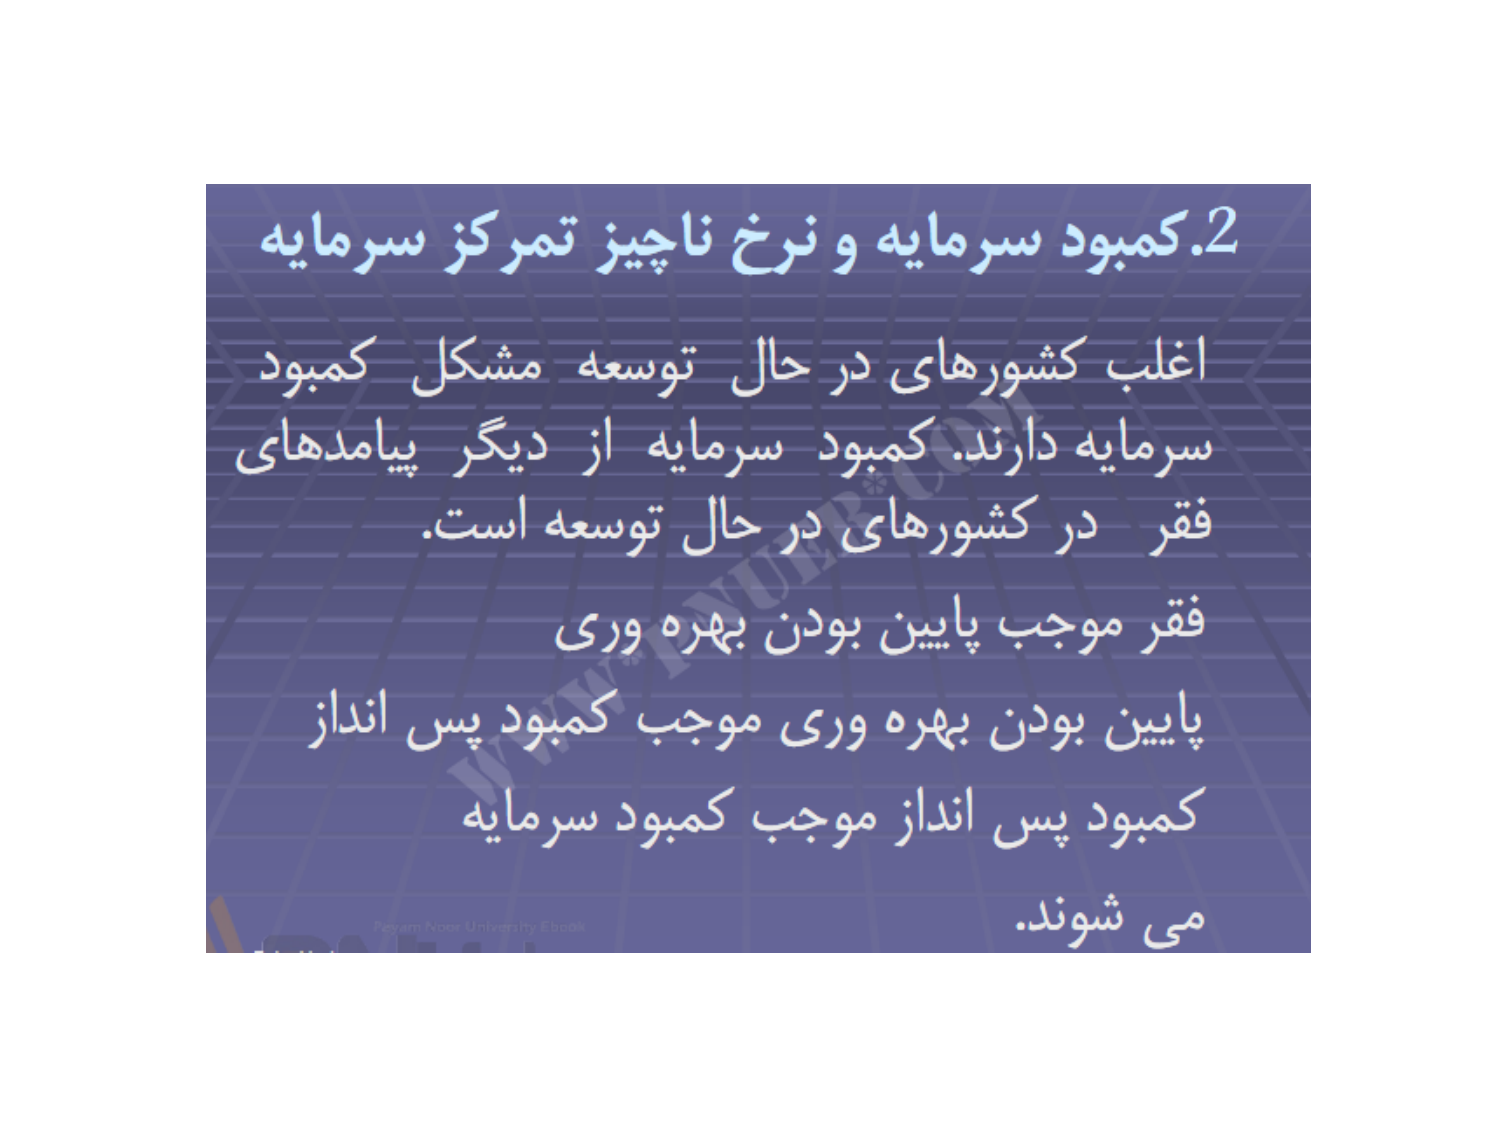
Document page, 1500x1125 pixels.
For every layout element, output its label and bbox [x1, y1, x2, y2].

picture [205, 184, 1311, 953]
